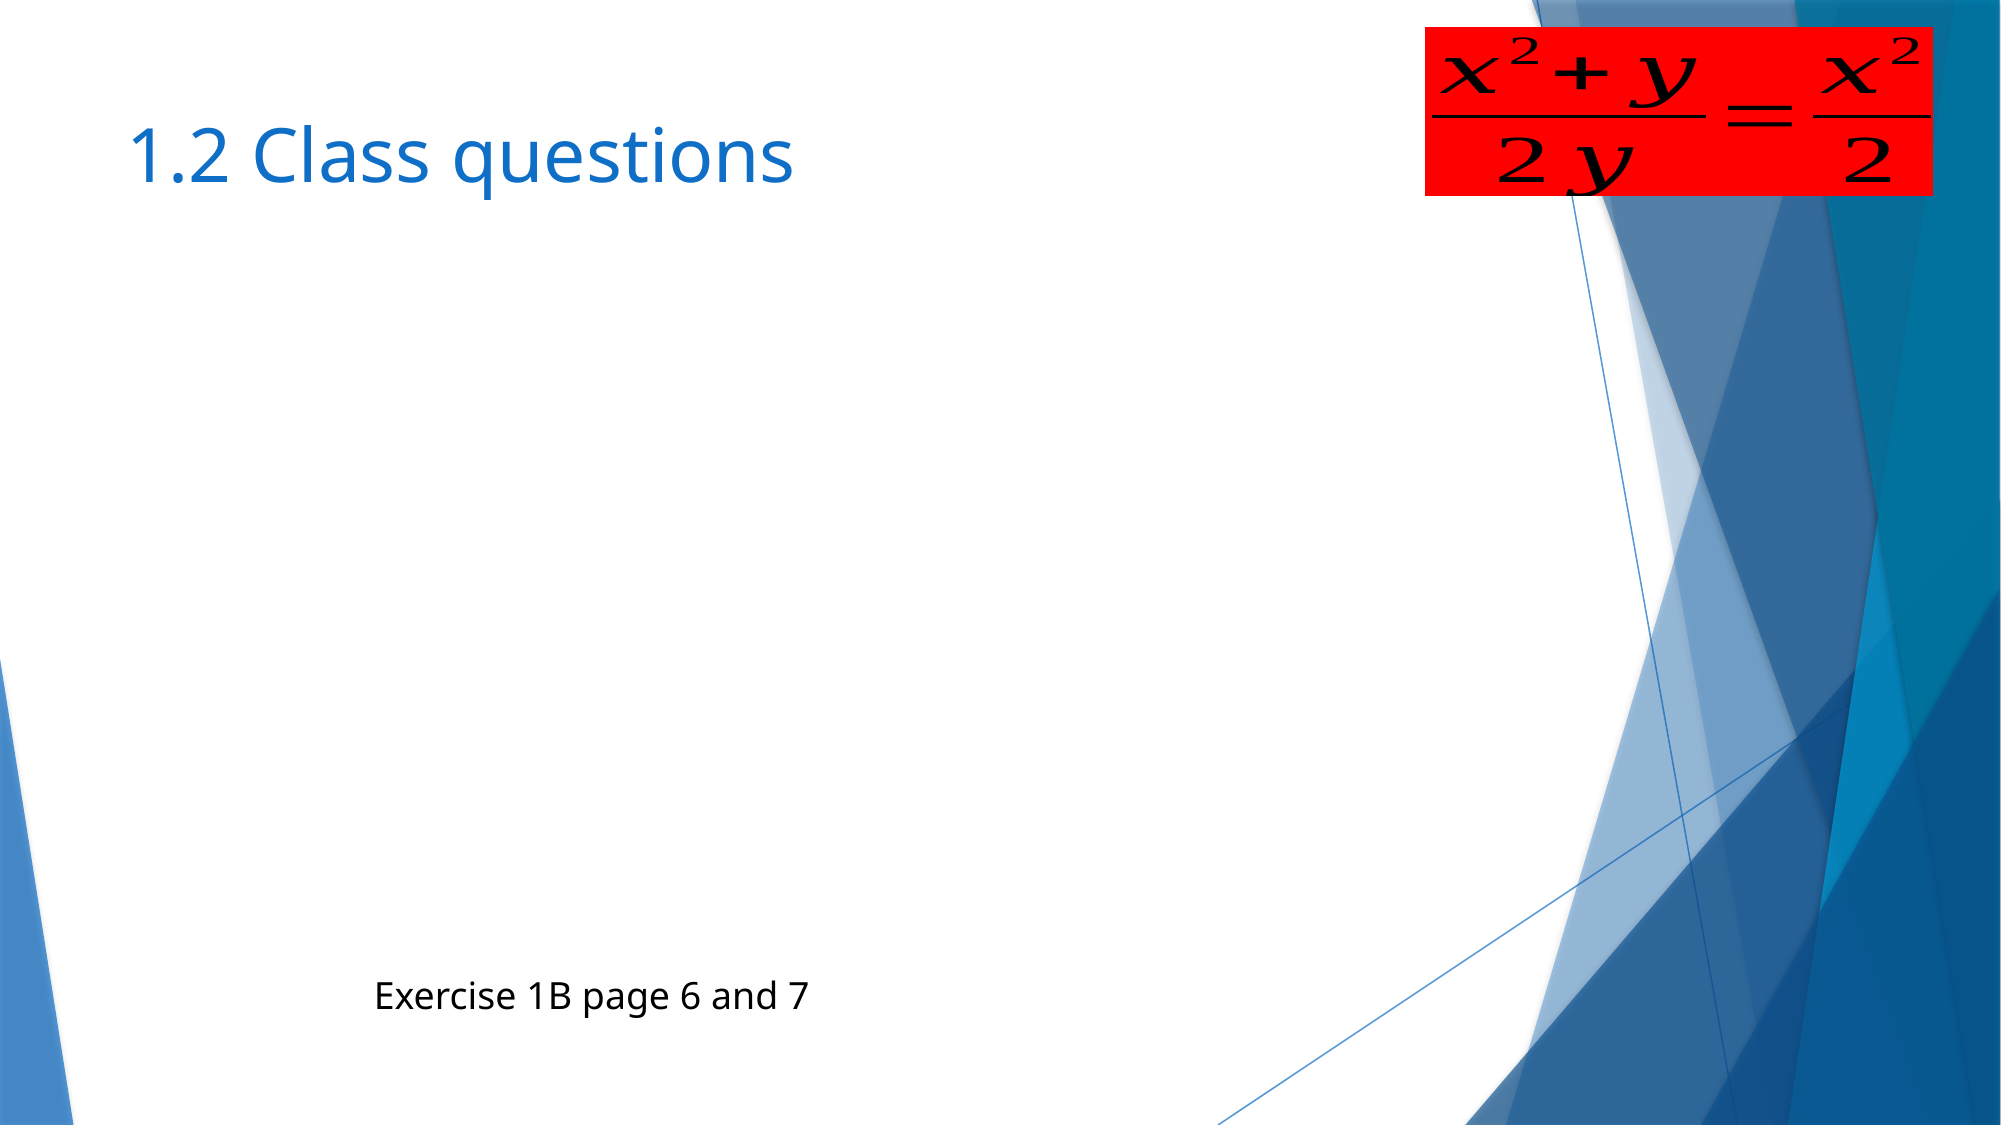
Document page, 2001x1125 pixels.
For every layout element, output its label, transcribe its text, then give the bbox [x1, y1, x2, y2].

text_box Exercise 1B page 6 and 7 [359, 964, 825, 1025]
title 1.2 Class questions [111, 99, 1522, 231]
